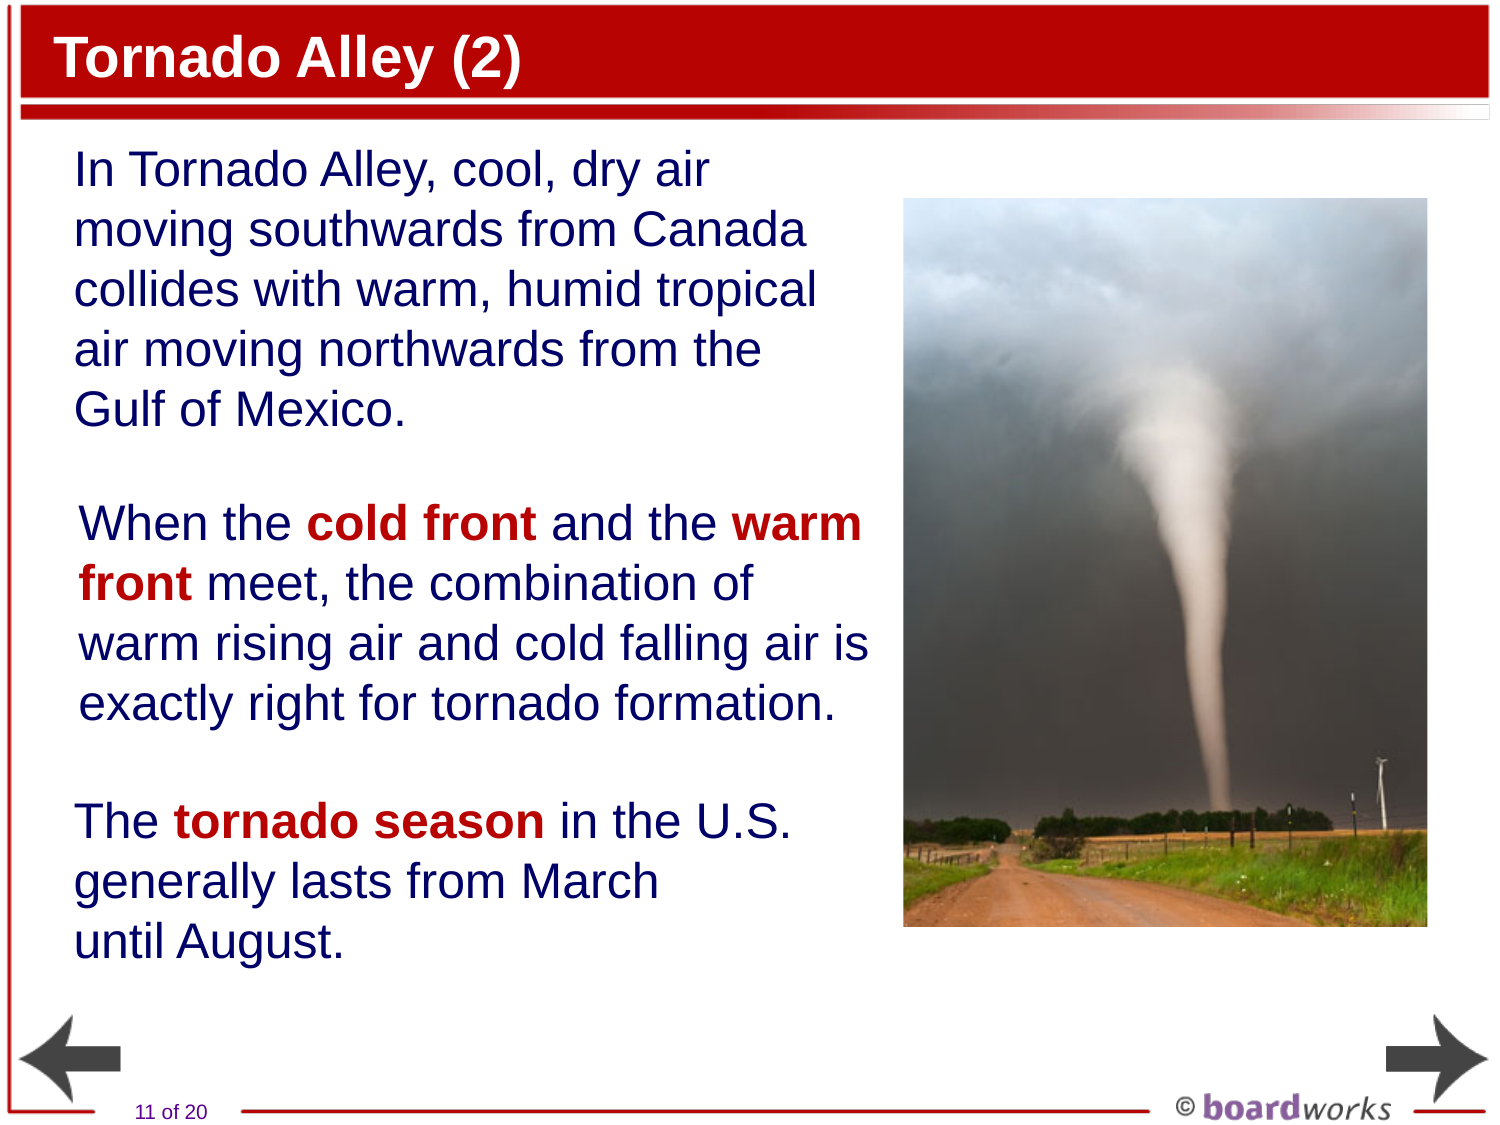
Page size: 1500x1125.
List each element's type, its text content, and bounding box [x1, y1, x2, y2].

text_box The tornado season in the U.S. generally lasts from March until August. [58, 781, 904, 976]
picture [0, 0, 1500, 1125]
title Tornado Alley (2) [38, 8, 1308, 100]
text_box When the cold front and the warm front meet, the combination of warm rising air and cold falling air is exactly right for tornado formation. [63, 483, 897, 739]
text_box In Tornado Alley, cool, dry air moving southwards from Canada collides with warm, humid tropical air moving northwards from the Gulf of Mexico. [58, 128, 880, 444]
